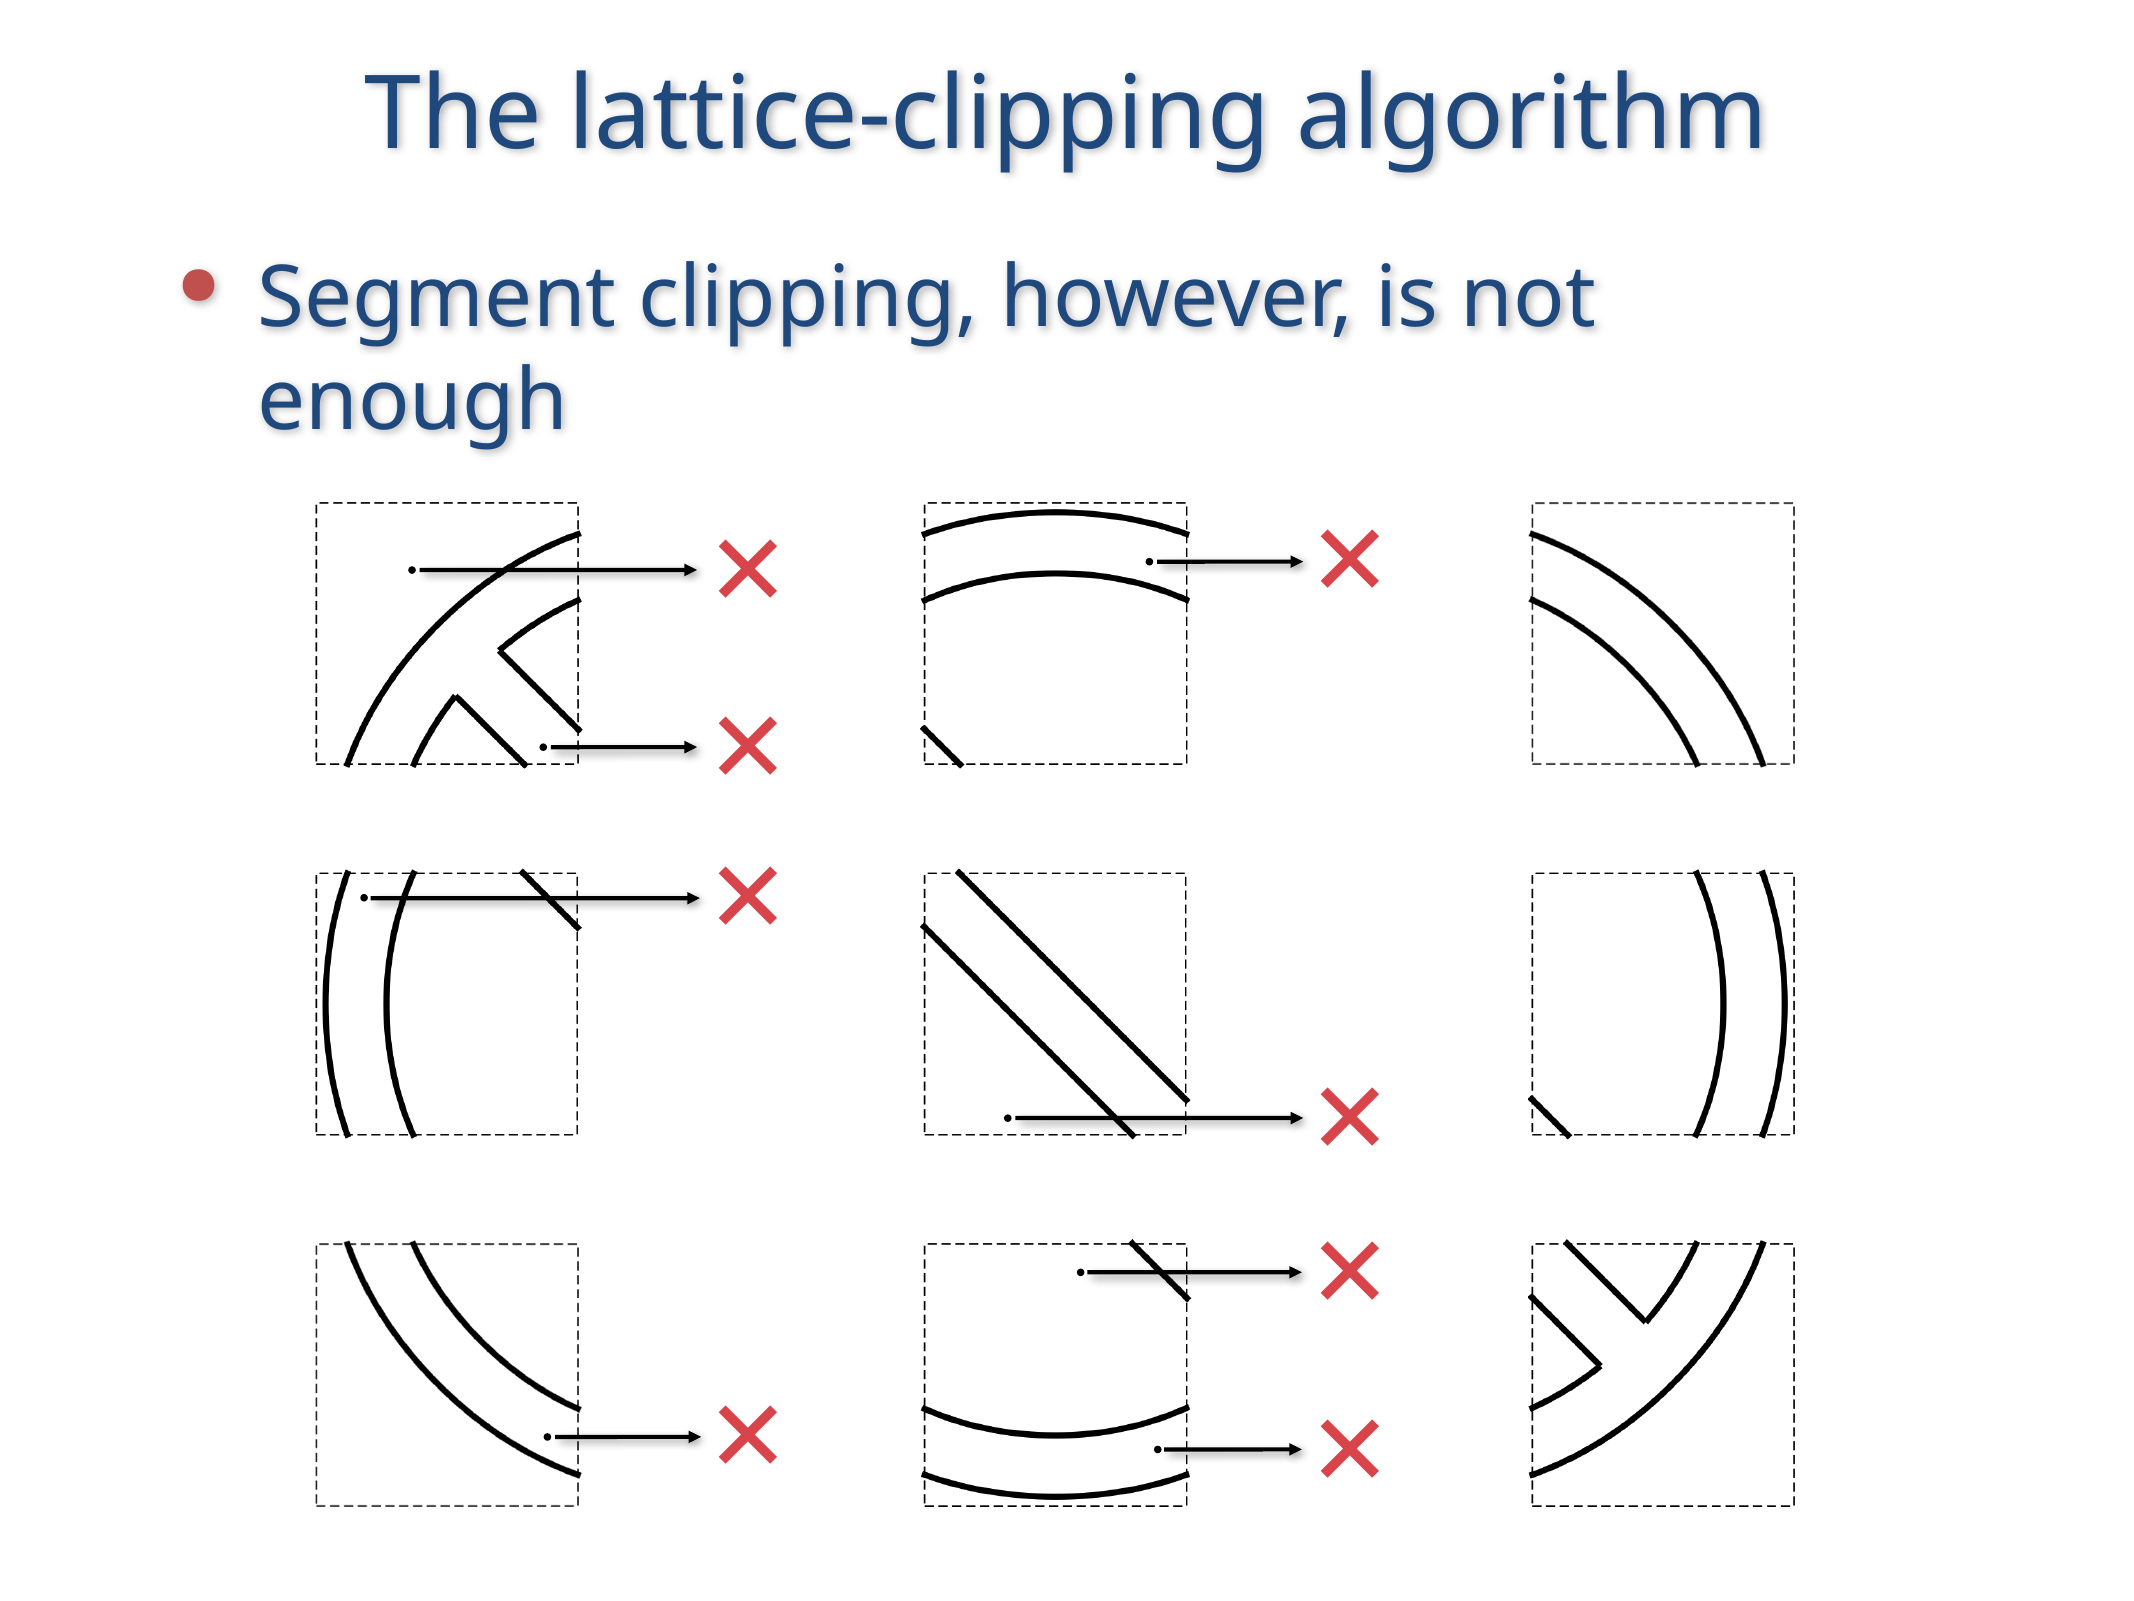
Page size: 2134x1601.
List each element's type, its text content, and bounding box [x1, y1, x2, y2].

picture [312, 868, 360, 1141]
picture [312, 497, 360, 770]
picture [1528, 1239, 1853, 1512]
title The lattice-clipping algorithm [0, 0, 2134, 232]
picture [1528, 868, 1852, 1141]
picture [312, 1239, 636, 1512]
picture [920, 1507, 1245, 1512]
list Segment clipping, however, is not enough [159, 230, 1833, 356]
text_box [360, 494, 1390, 1507]
picture [1528, 497, 1853, 770]
